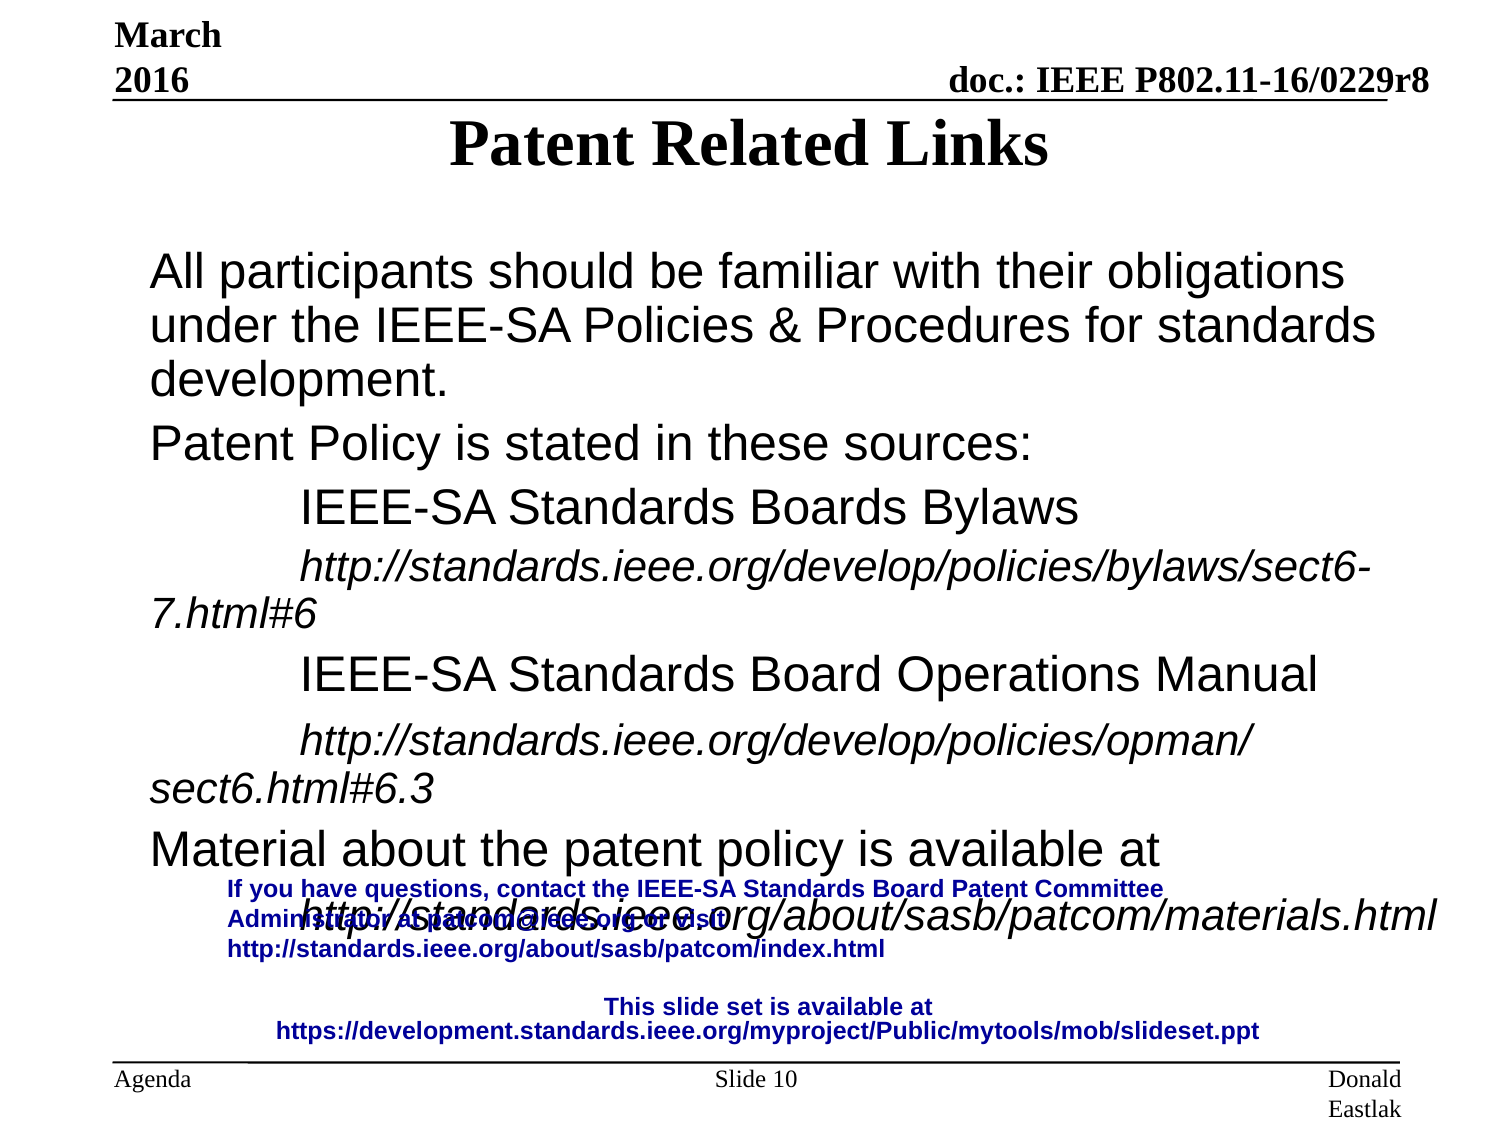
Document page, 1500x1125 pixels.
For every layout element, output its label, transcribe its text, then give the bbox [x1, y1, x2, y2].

list All participants should be familiar with their obligations under the IEEE-SA Policies & Procedures for standards development. Patent Policy is stated in these sources: IEEE-SA Standards Boards Bylaws http://standards.ieee.org/develop/policies/bylaws/sect6-7.html#6 IEEE-SA Standards Board Operations Manual http://standards.ieee.org/develop/policies/opman/sect6.html#6.3 Material about the patent policy is available at http://standards.ieee.org/about/sasb/patcom/materials.html [12, 237, 1488, 875]
slide_number Slide 10 [712, 1062, 800, 1093]
title Patent Related Links [75, 45, 1425, 233]
footer Donald Eastlake 3rd, Huawei Technologies [1325, 1062, 1402, 1093]
text_box If you have questions, contact the IEEE-SA Standards Board Patent Committee Administrator at patcom@ieee.org or visit http://standards.ieee.org/about/sasb/patcom/index.html This slide set is available at https://development.standards.ieee.org/myproject/Public/mytools/mob/slideset.ppt [212, 865, 1325, 1052]
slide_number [114, 54, 290, 100]
